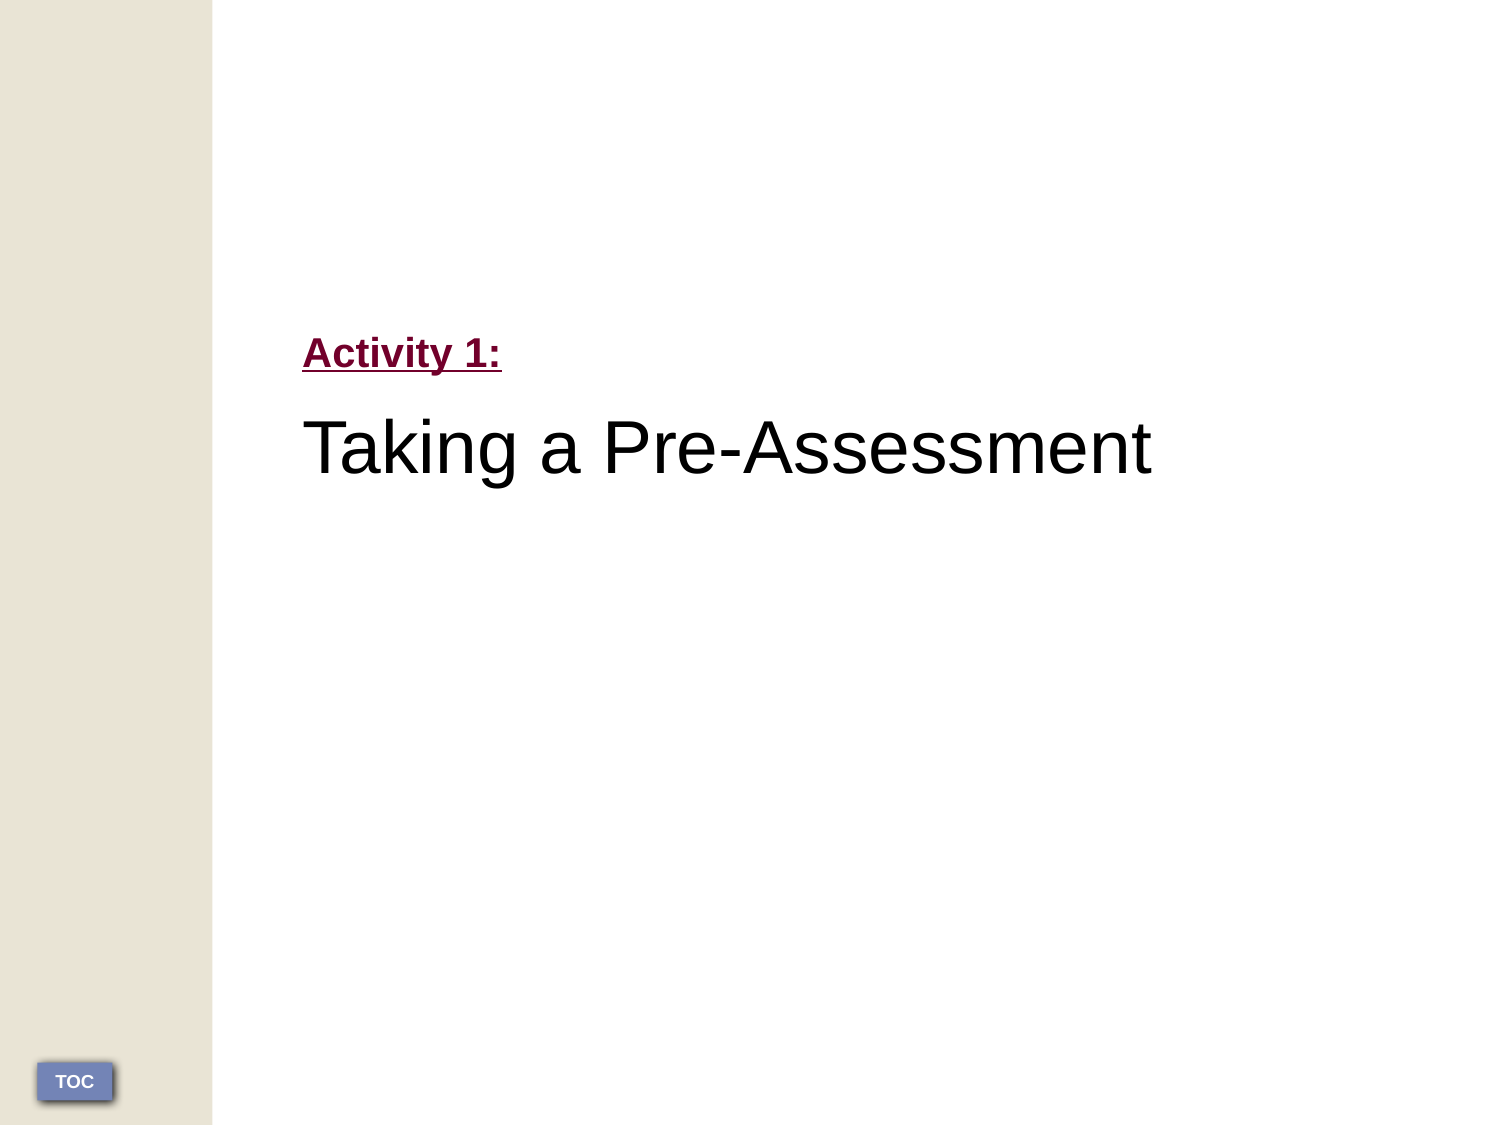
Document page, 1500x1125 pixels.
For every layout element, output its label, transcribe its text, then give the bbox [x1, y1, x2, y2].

text_box Activity 1: Taking a Pre-Assessment [302, 335, 1440, 524]
